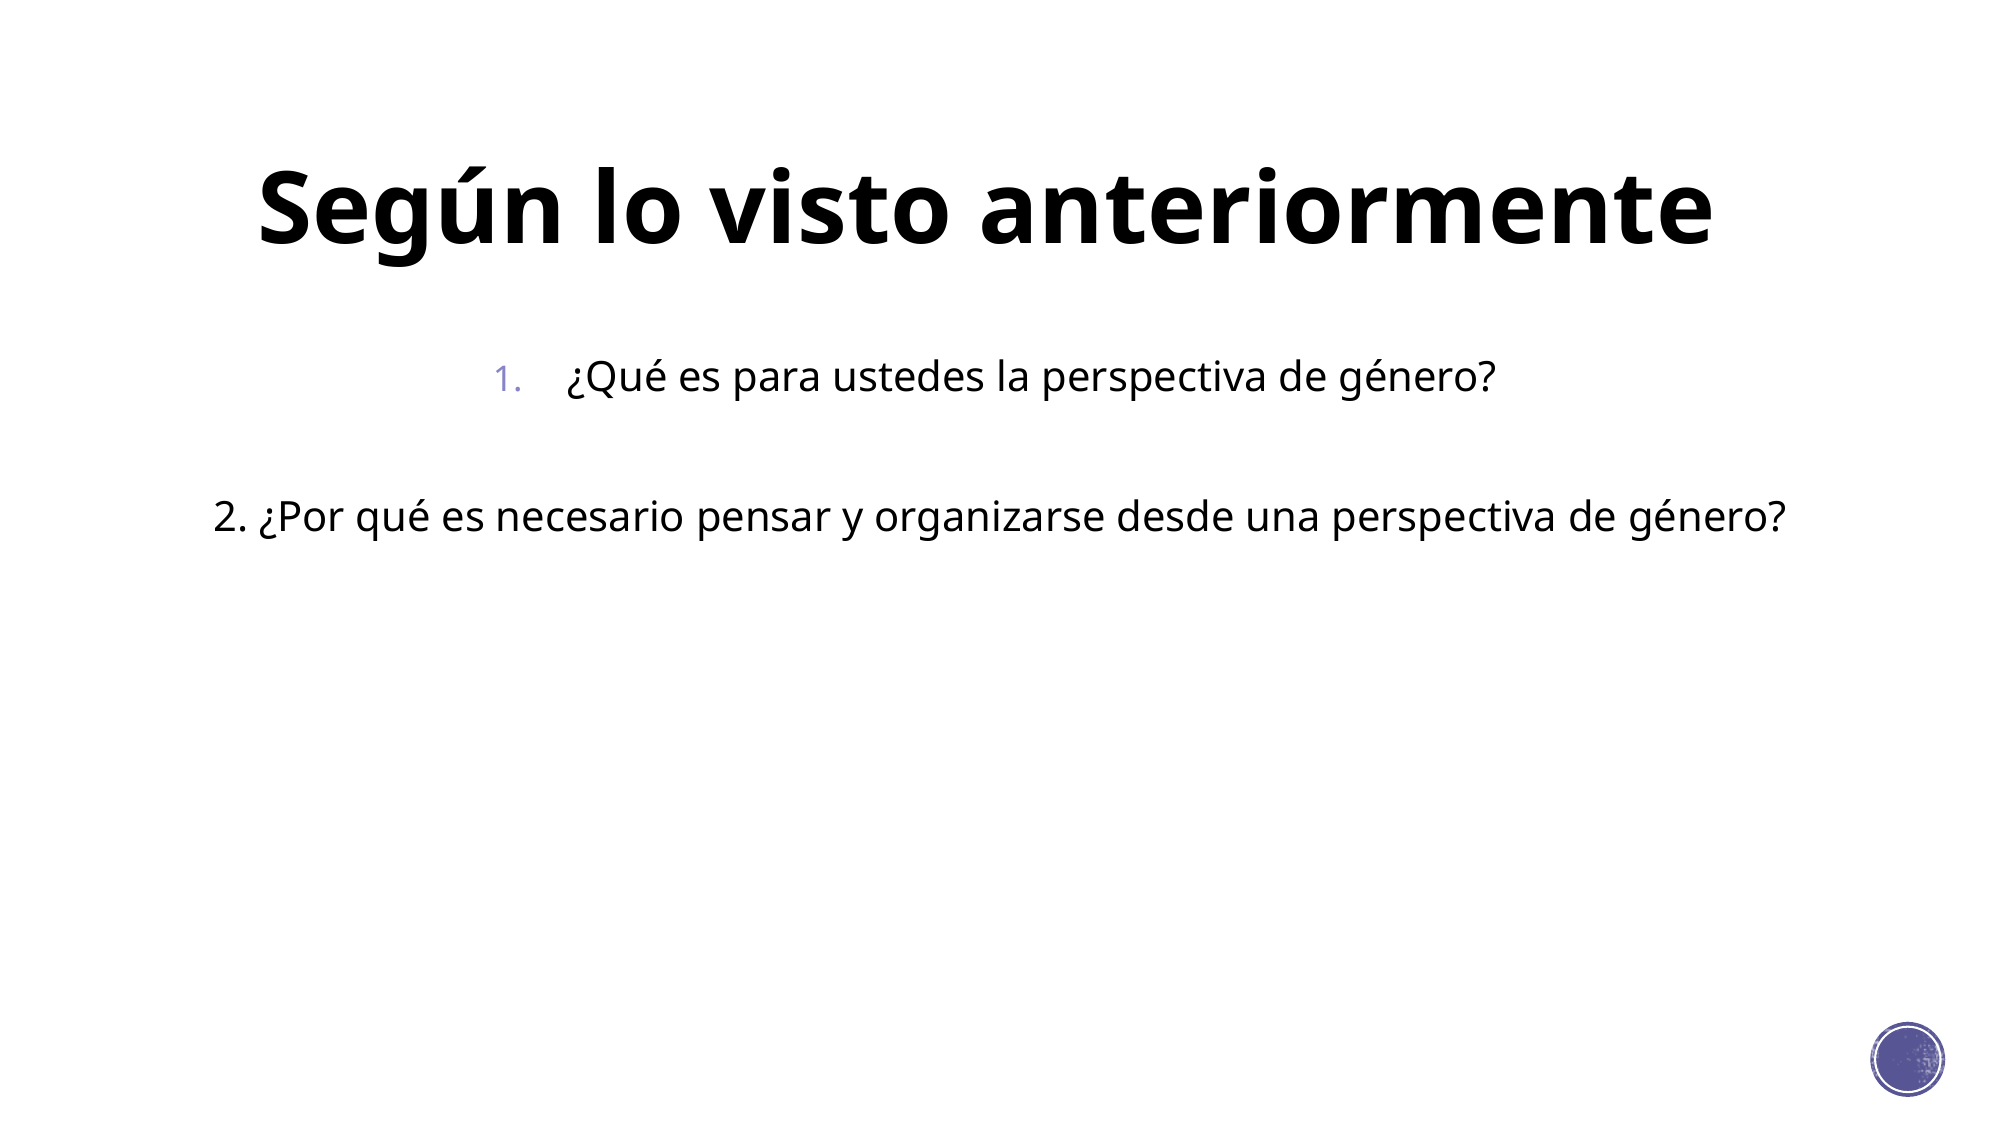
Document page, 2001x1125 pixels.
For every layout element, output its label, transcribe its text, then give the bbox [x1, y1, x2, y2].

title Según lo visto anteriormente [175, 79, 1826, 344]
list ¿Qué es para ustedes la perspectiva de género? 2. ¿Por qué es necesario pensar y organizarse desde una perspectiva de género? [175, 348, 1826, 1013]
